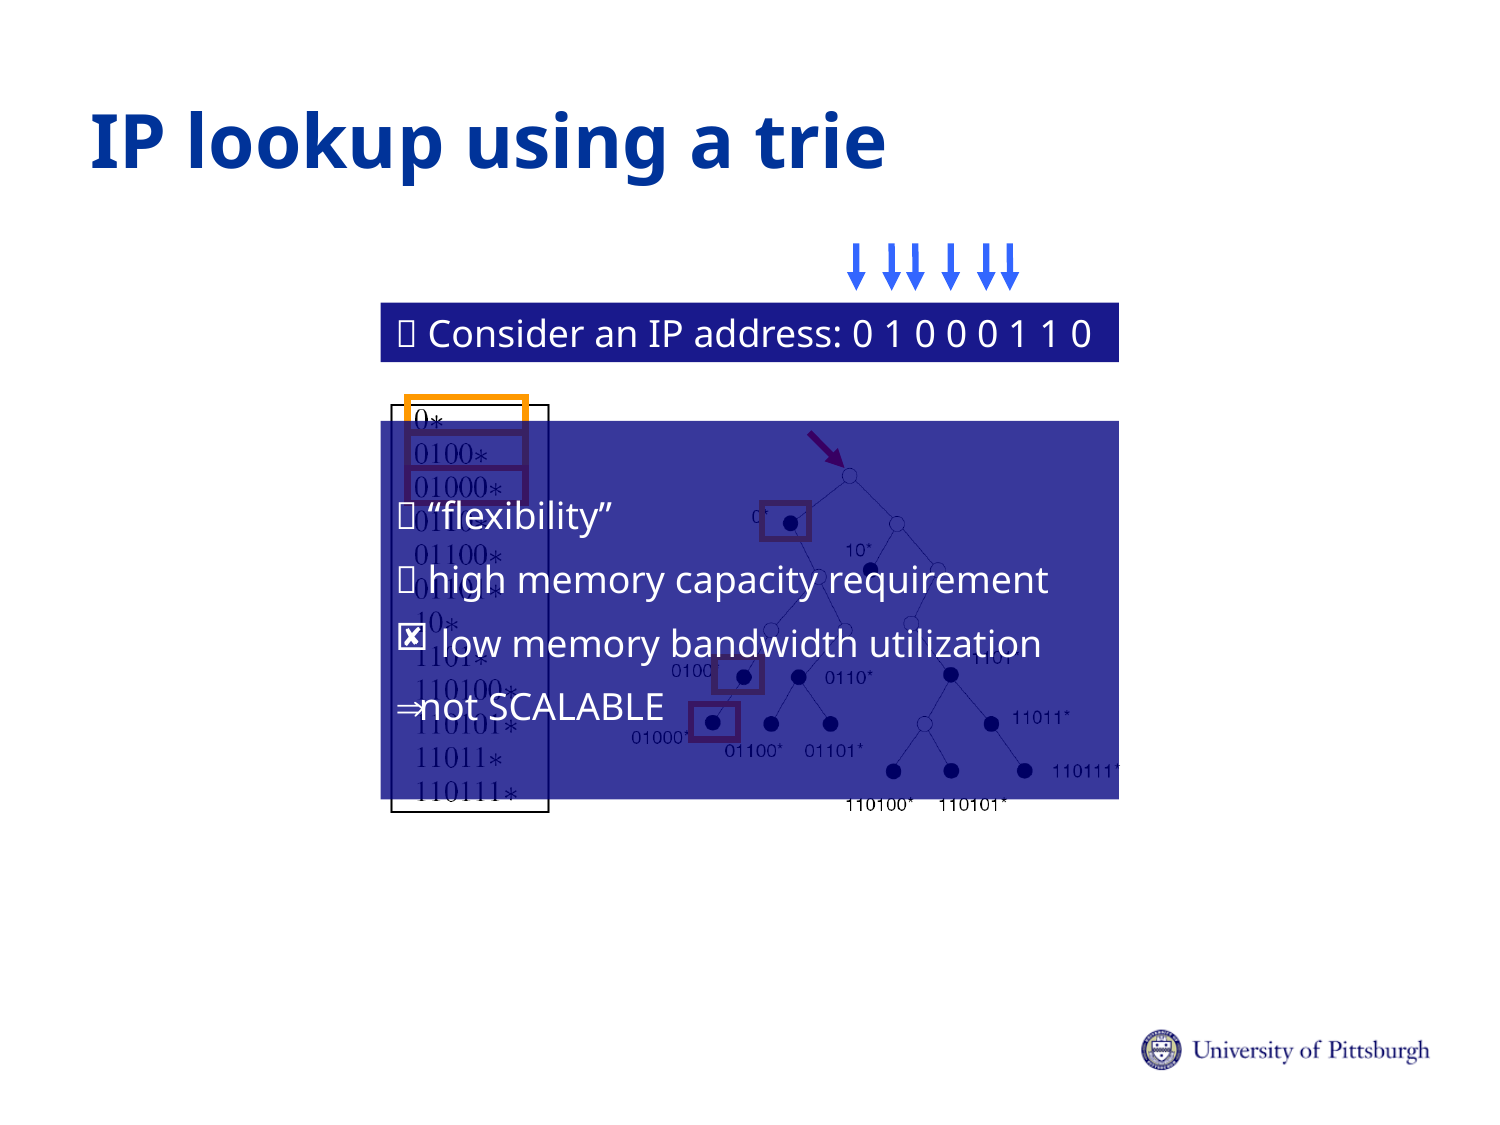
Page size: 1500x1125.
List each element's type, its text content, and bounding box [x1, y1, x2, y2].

text_box [1003, 243, 1017, 291]
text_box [369, 396, 1131, 828]
text_box [885, 243, 898, 291]
text_box [980, 243, 993, 291]
text_box [909, 243, 922, 291]
text_box [850, 243, 863, 291]
picture [1128, 1023, 1438, 1078]
text_box  Consider an IP address: 0 1 0 0 0 1 1 0 [380, 302, 1119, 363]
text_box [944, 243, 957, 291]
title IP lookup using a trie [74, 44, 1426, 233]
